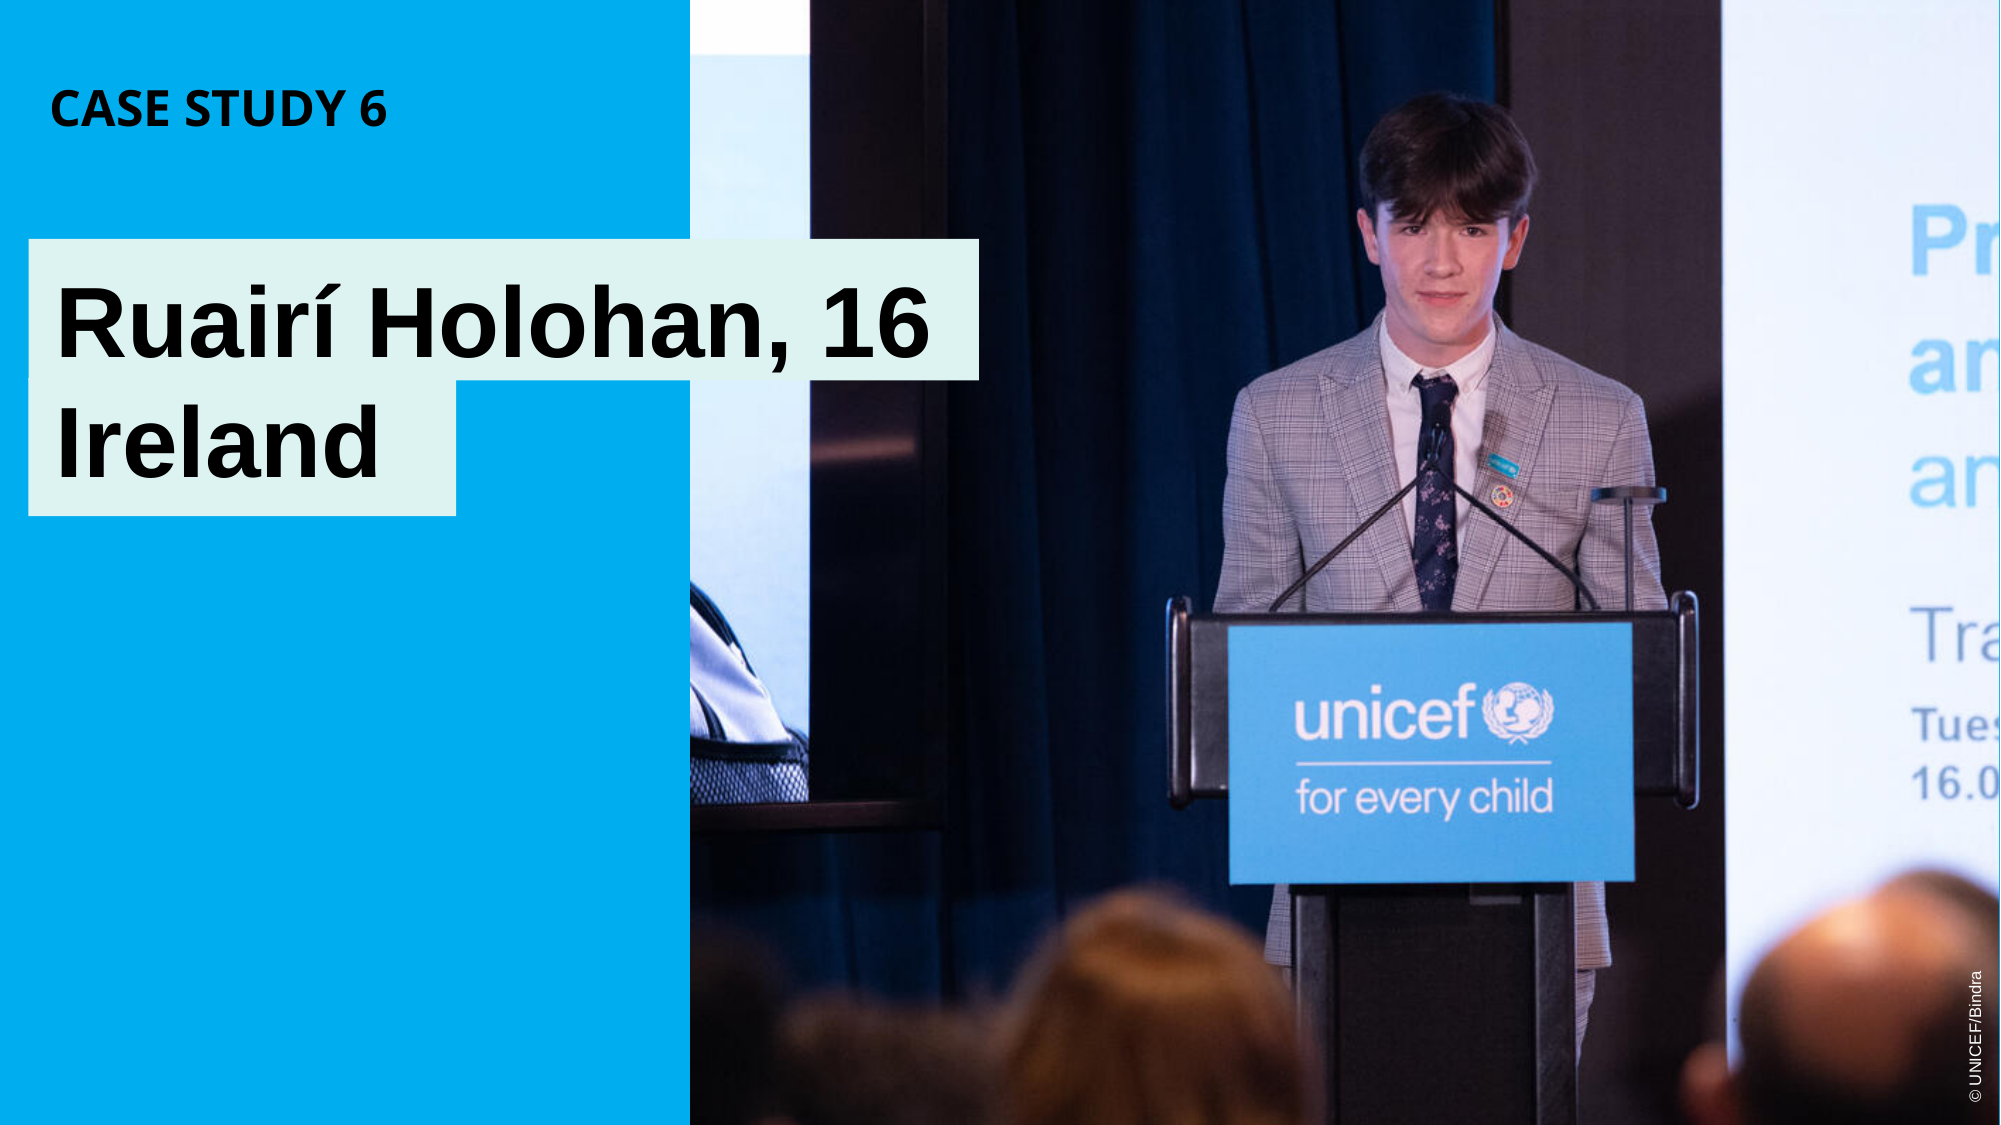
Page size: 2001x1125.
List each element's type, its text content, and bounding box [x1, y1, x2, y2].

text_box CASE STUDY 6 [31, 57, 548, 156]
text_box Ruairí Holohan, 16 Ireland [36, 238, 548, 516]
picture [553, 0, 2000, 1125]
text_box [28, 238, 36, 378]
text_box [28, 378, 457, 517]
